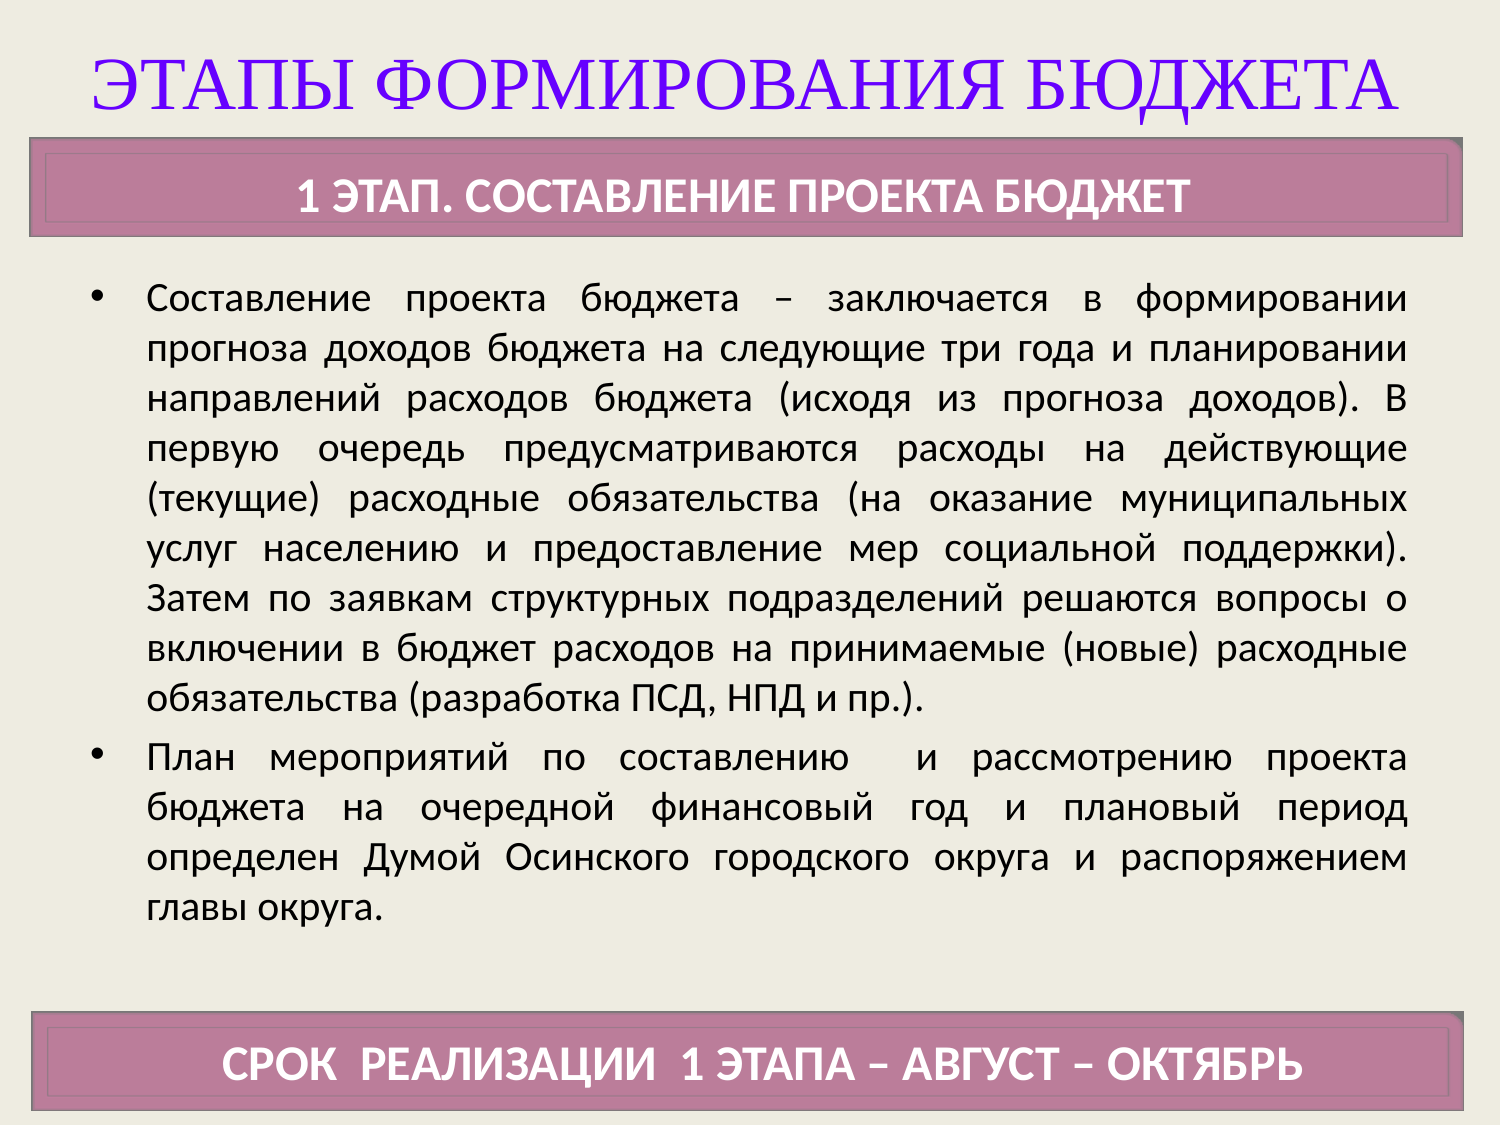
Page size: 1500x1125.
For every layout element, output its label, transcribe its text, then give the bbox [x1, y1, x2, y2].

title ЭТАПЫ ФОРМИРОВАНИЯ БЮДЖЕТА [70, 21, 1421, 135]
picture [29, 136, 1463, 237]
list Составление проекта бюджета – заключается в формировании прогноза доходов бюджета на следующие три года и планировании направлений расходов бюджета (исходя из прогноза доходов). В первую очередь предусматриваются расходы на действующие (текущие) расходные обязательства (на оказание муниципальных услуг населению и предоставление мер социальной поддержки). Затем по заявкам структурных подразделений решаются вопросы о включении в бюджет расходов на принимаемые (новые) расходные обязательства (разработка ПСД, НПД и пр.). План мероприятий по составлению и рассмотрению проекта бюджета на очередной финансовый год и плановый период определен Думой Осинского городского округа и распоряжением главы округа. [75, 262, 1424, 1009]
picture [30, 1011, 1464, 1111]
